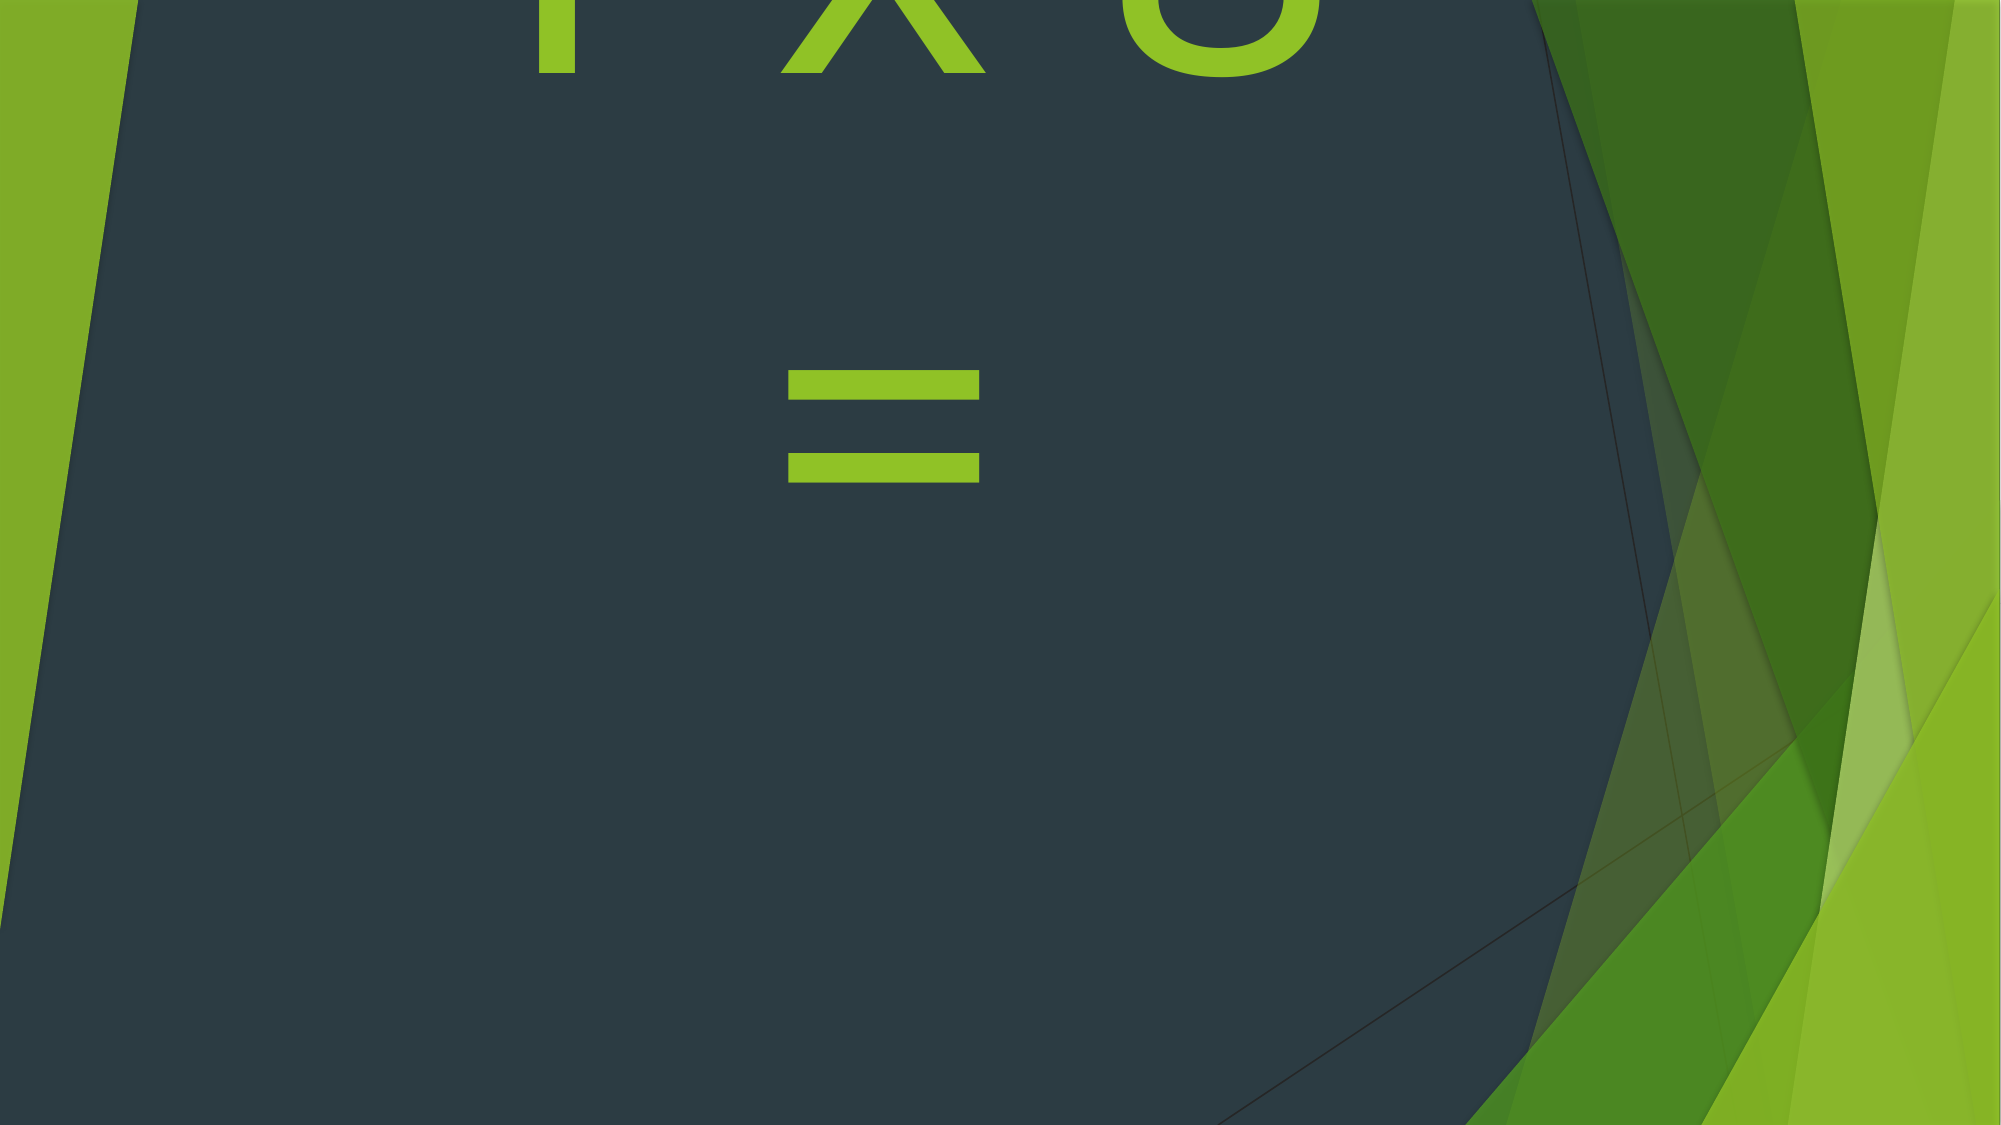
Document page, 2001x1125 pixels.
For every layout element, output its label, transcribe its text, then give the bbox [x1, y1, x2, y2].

title 1 x 8 = [247, 394, 1522, 665]
